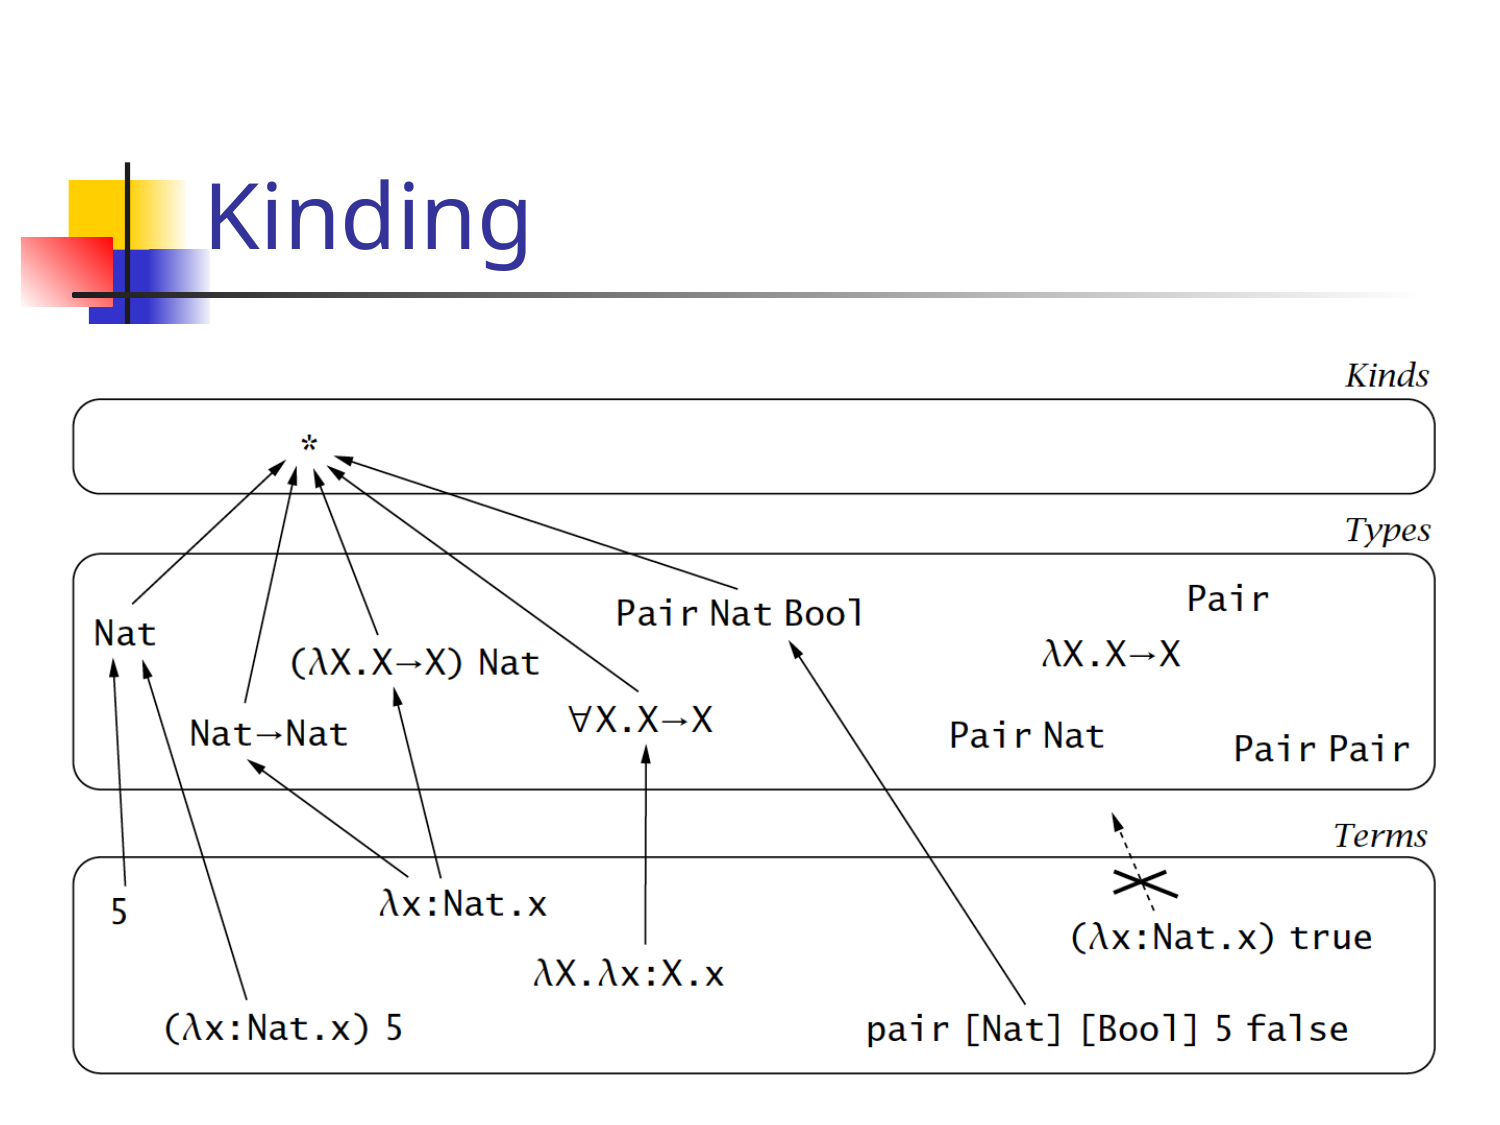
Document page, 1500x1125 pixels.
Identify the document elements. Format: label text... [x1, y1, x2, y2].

picture [31, 324, 1469, 1113]
title Kinding [188, 35, 1468, 275]
